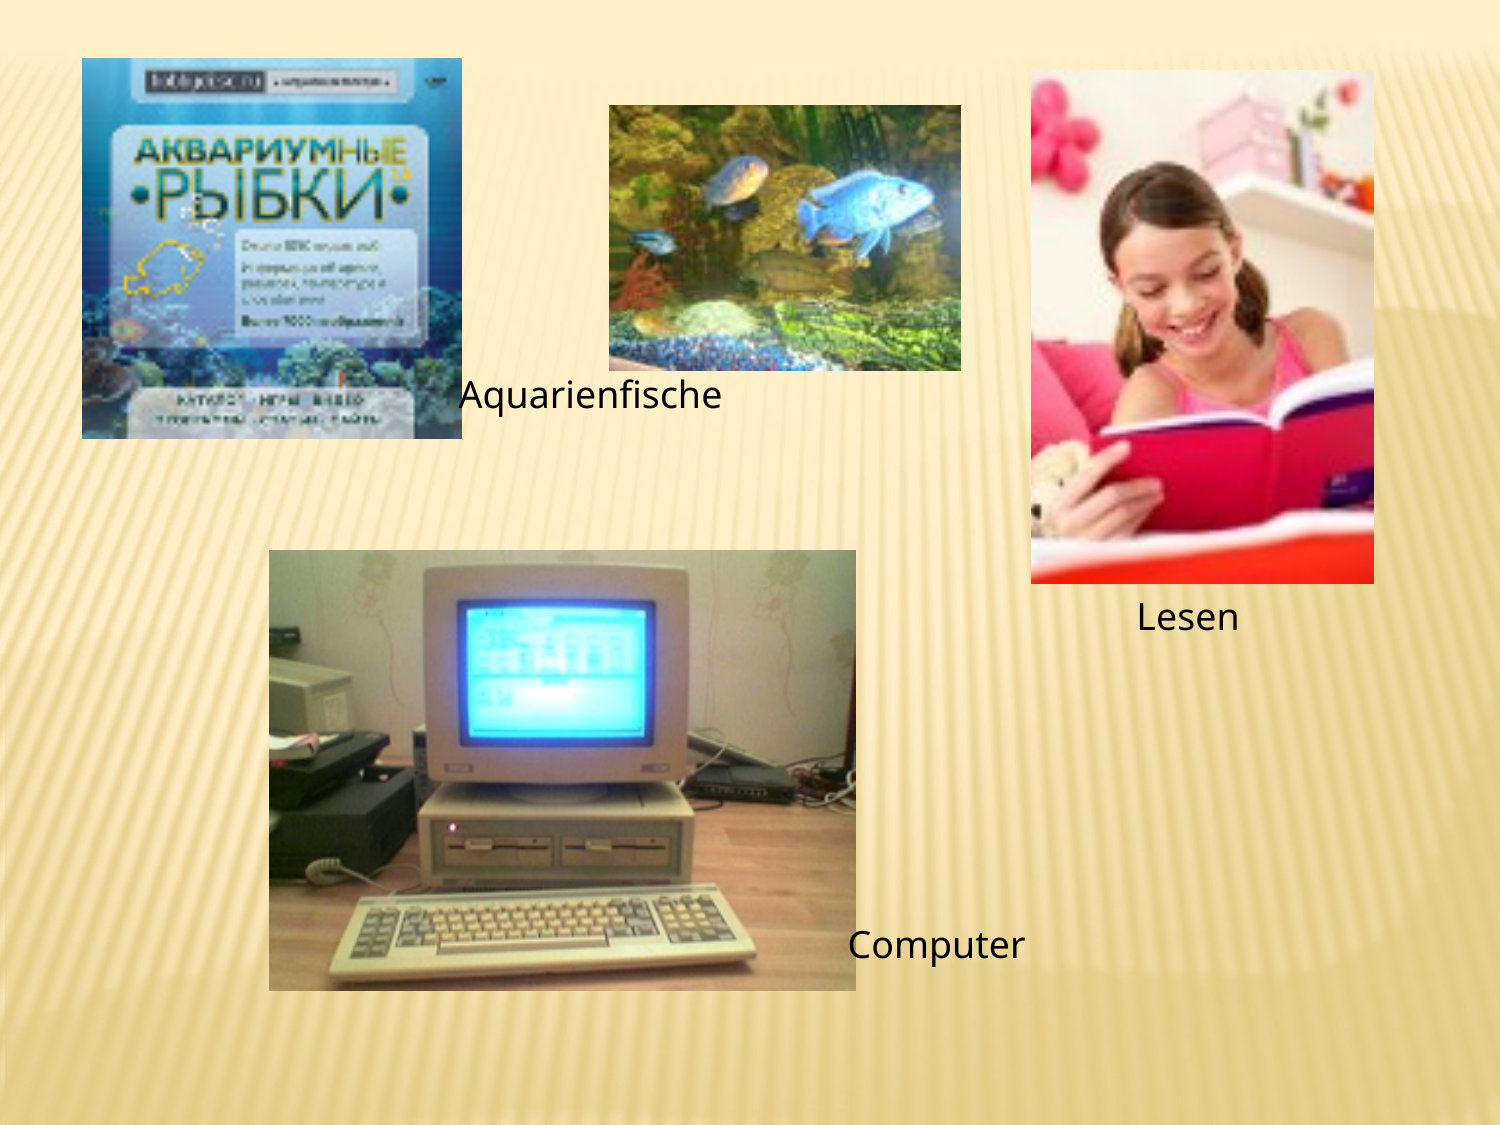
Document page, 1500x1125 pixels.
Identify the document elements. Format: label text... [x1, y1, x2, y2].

picture [1030, 70, 1374, 584]
text_box Aquarienfische [472, 363, 738, 423]
picture [609, 105, 962, 371]
picture [269, 550, 856, 991]
picture [81, 58, 463, 439]
text_box Computer [865, 913, 1041, 974]
text_box Lesen [1121, 601, 1255, 646]
